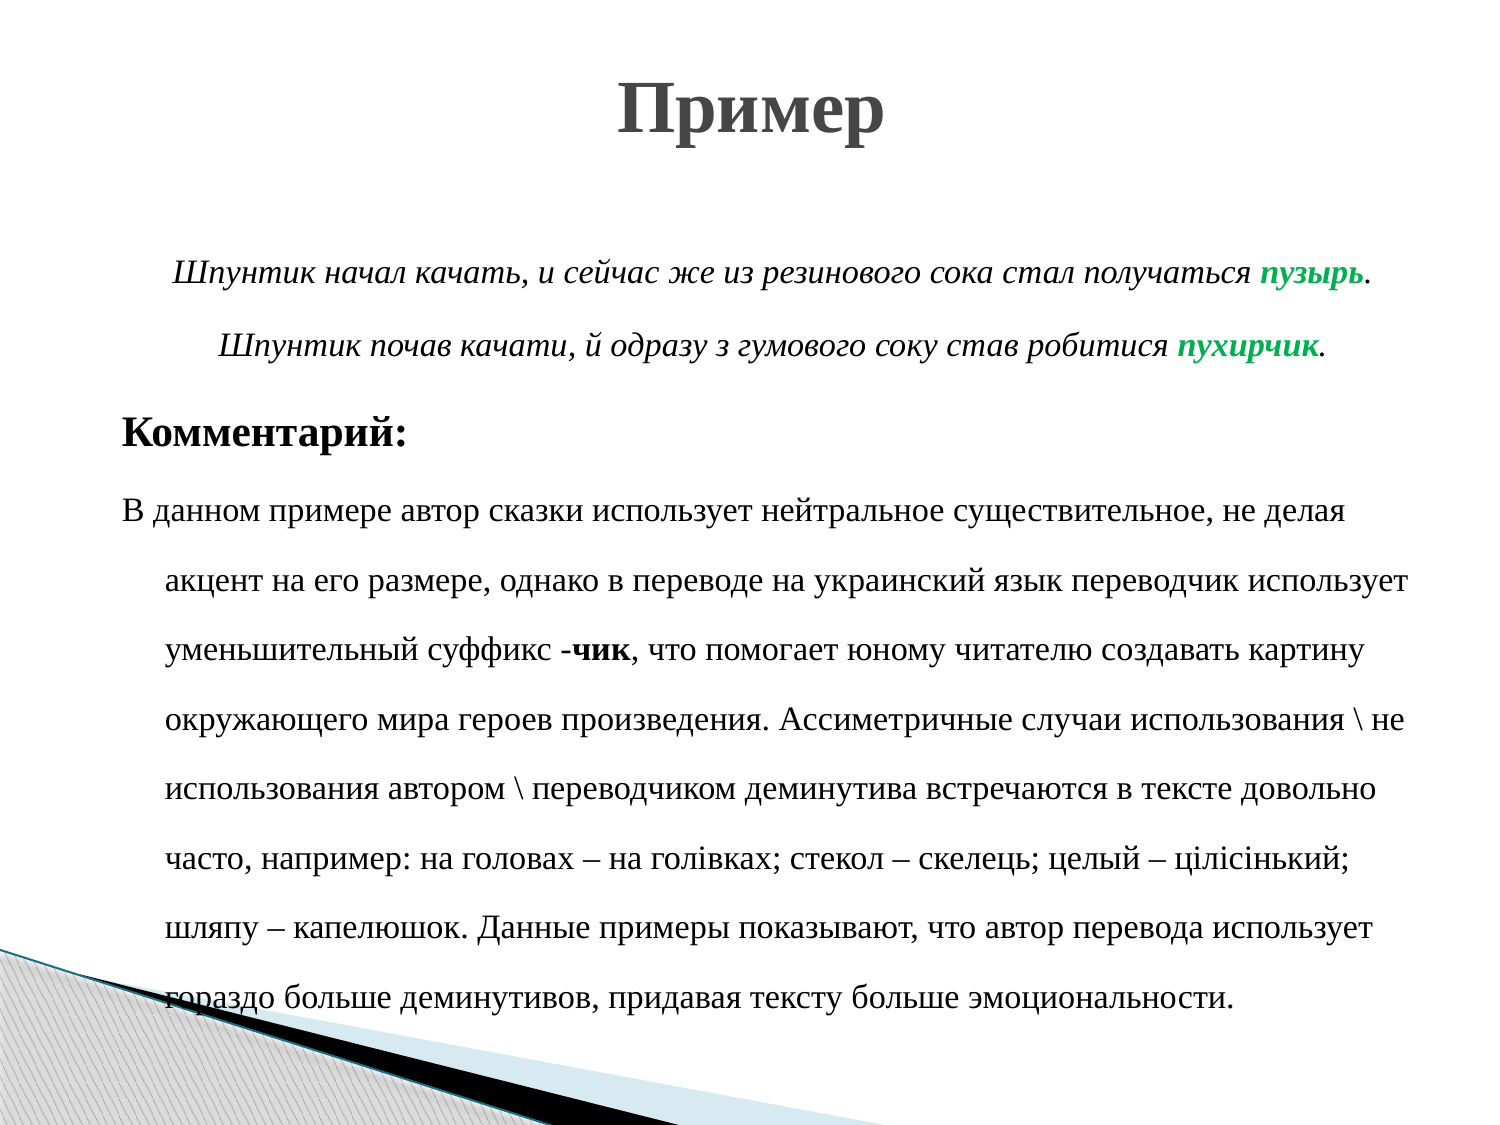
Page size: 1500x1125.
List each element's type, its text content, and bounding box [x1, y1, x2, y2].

list Шпунтик начал качать, и сейчас же из резинового сока стал получаться пузырь. Шпунтик почав качати, й одразу з гумового соку став робитися пухирчик. Комментарий: В данном примере автор сказки использует нейтральное существительное, не делая акцент на его размере, однако в переводе на украинский язык переводчик использует уменьшительный суффикс -чик, что помогает юному читателю создавать картину окружающего мира героев произведения. Ассиметричные случаи использования \ не использования автором \ переводчиком деминутива встречаются в тексте довольно часто, например: на головах – на голівках; стекол – скелець; целый – цілісінький; шляпу – капелюшок. Данные примеры показывают, что автор перевода использует гораздо больше деминутивов, придавая тексту больше эмоциональности. [88, 184, 1439, 1047]
title Пример [76, 30, 1427, 174]
